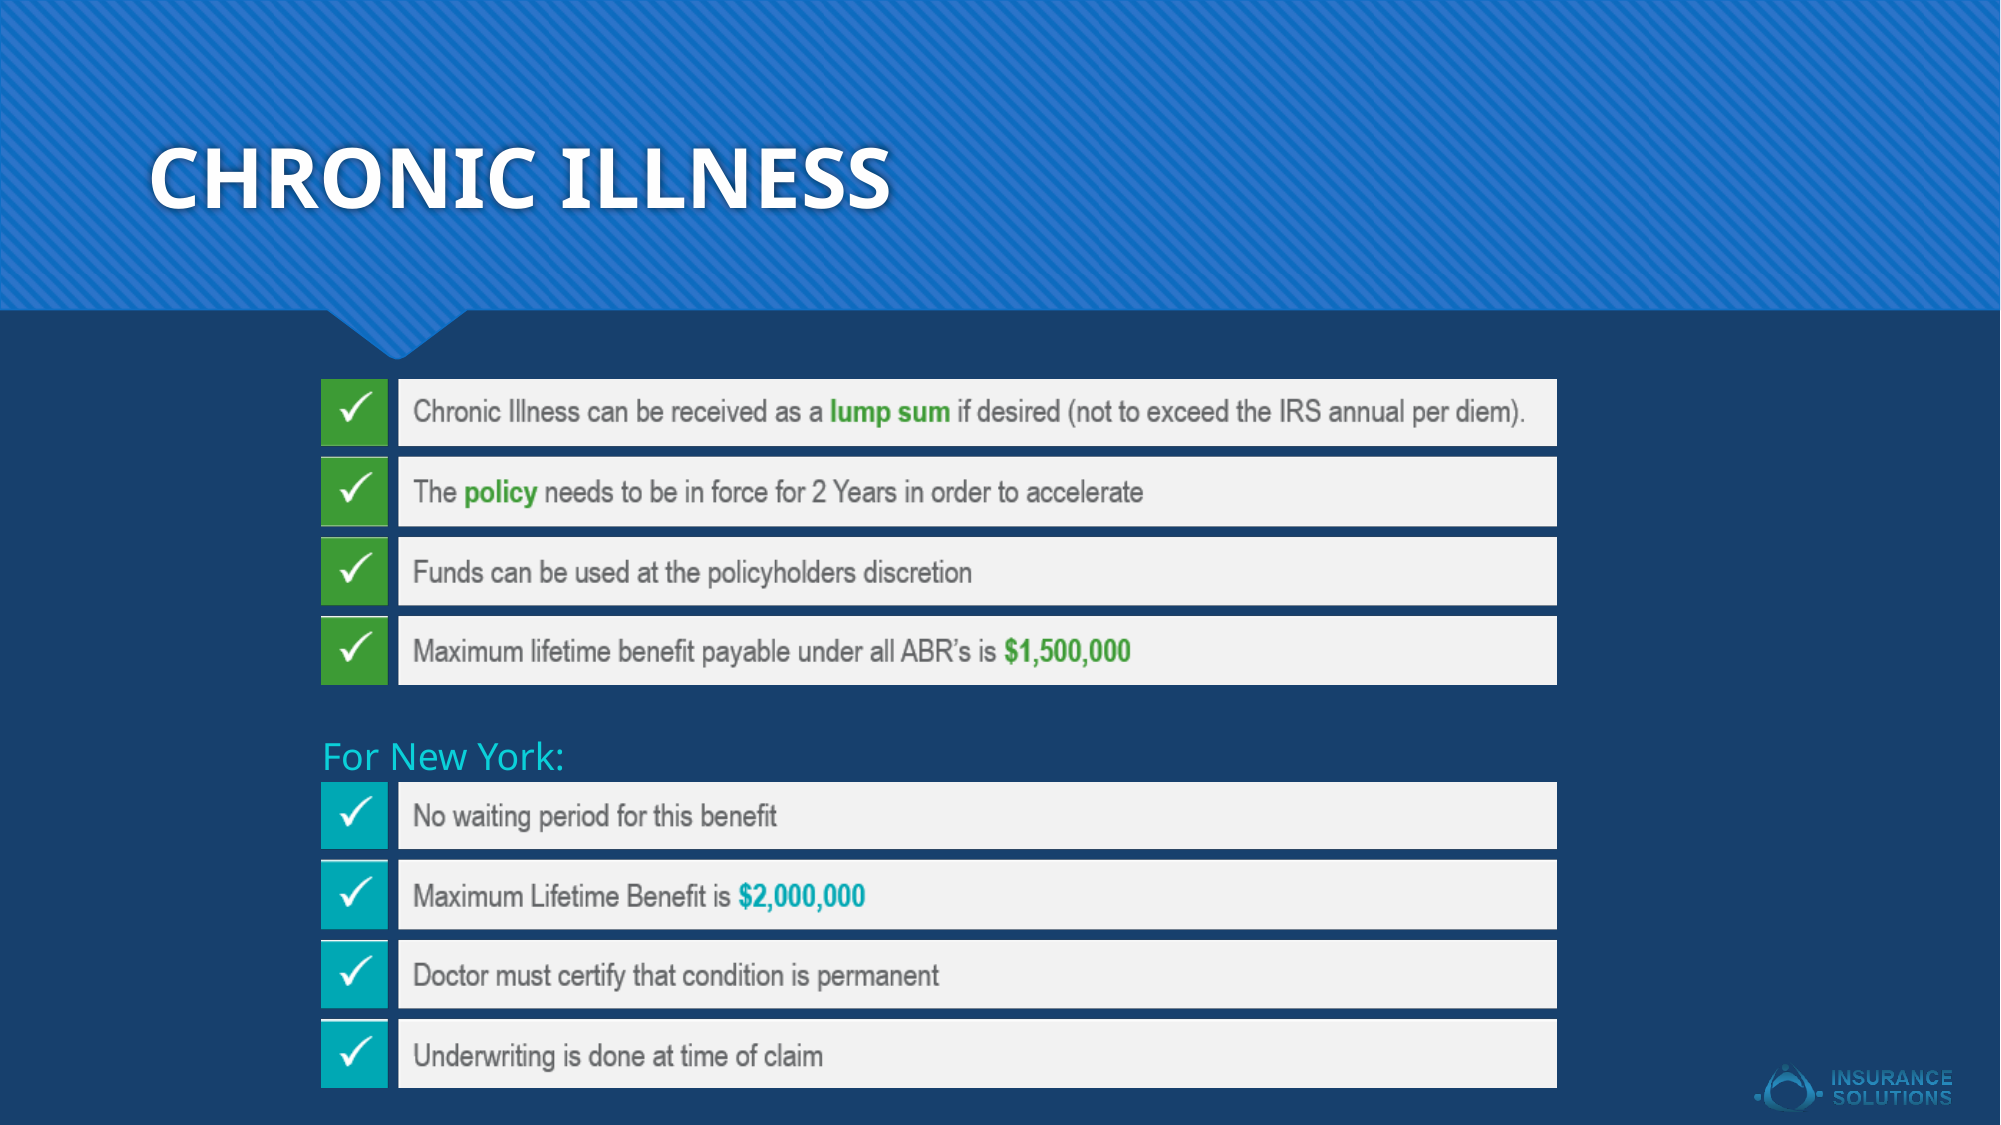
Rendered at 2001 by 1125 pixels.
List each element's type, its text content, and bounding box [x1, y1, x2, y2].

picture [321, 379, 1557, 685]
picture [1754, 1061, 1952, 1113]
title CHRONIC ILLNESS [132, 73, 1868, 233]
picture [321, 782, 1557, 1088]
text_box For New York: [307, 725, 581, 831]
